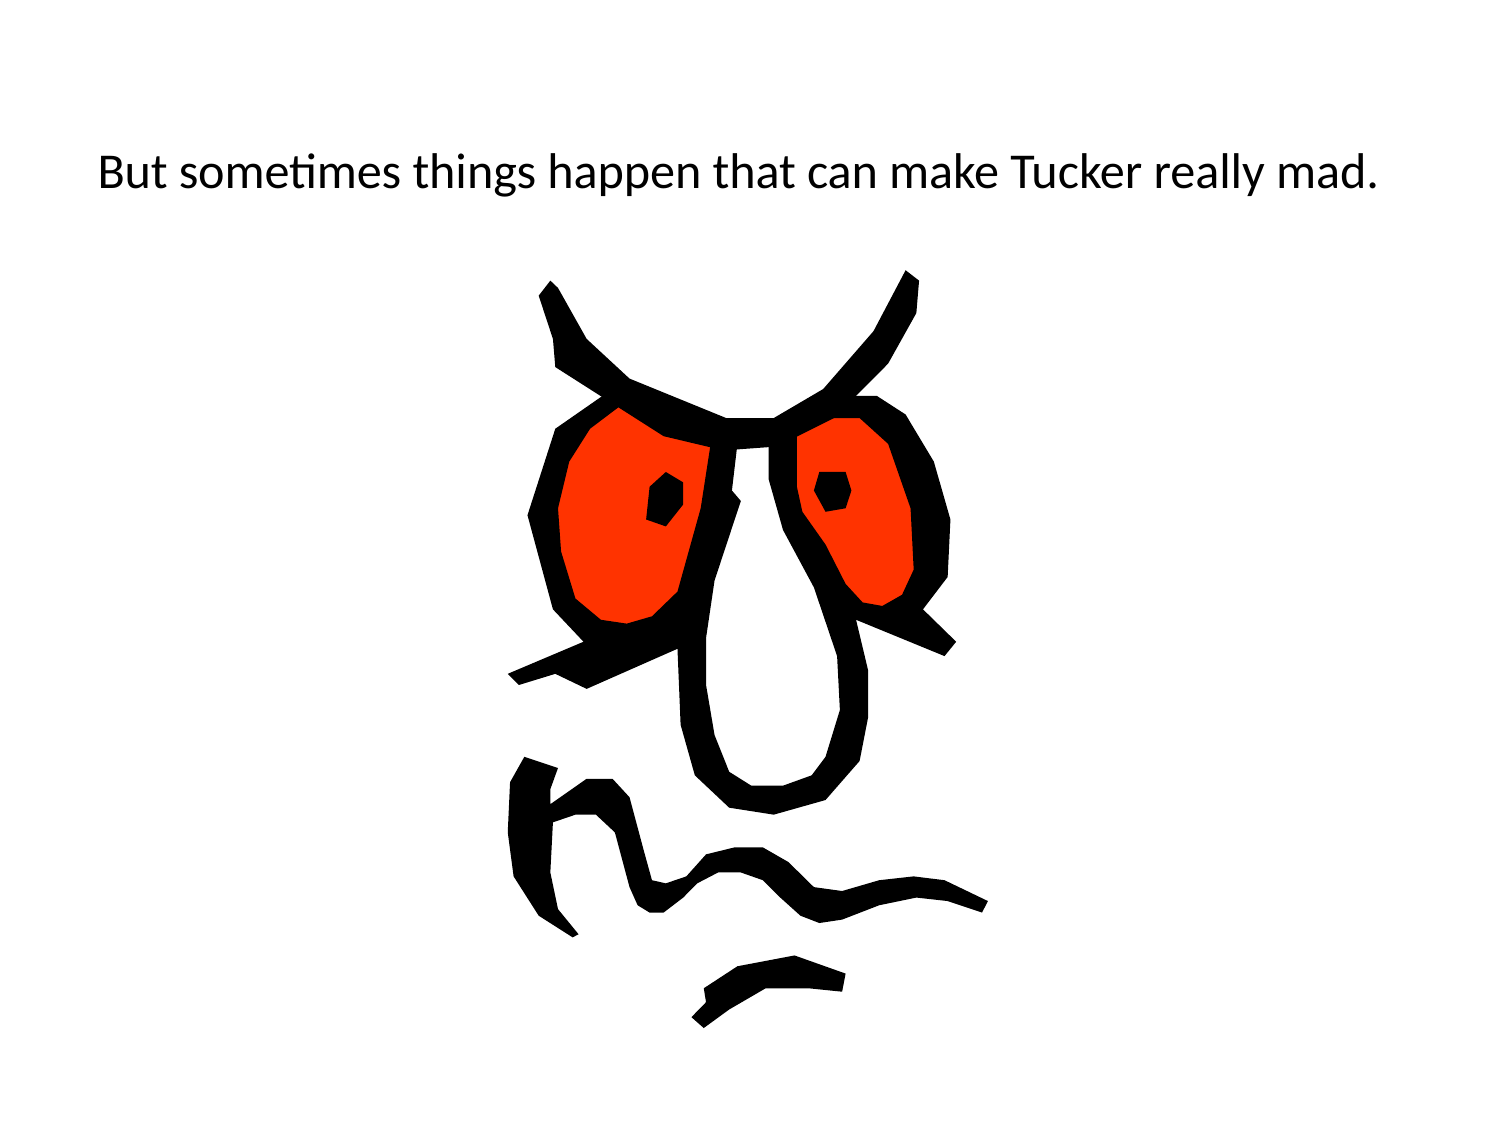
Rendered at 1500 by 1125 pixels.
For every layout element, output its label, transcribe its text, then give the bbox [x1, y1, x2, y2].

picture [499, 262, 994, 1034]
title But sometimes things happen that can make Tucker really mad. [75, 45, 1425, 233]
